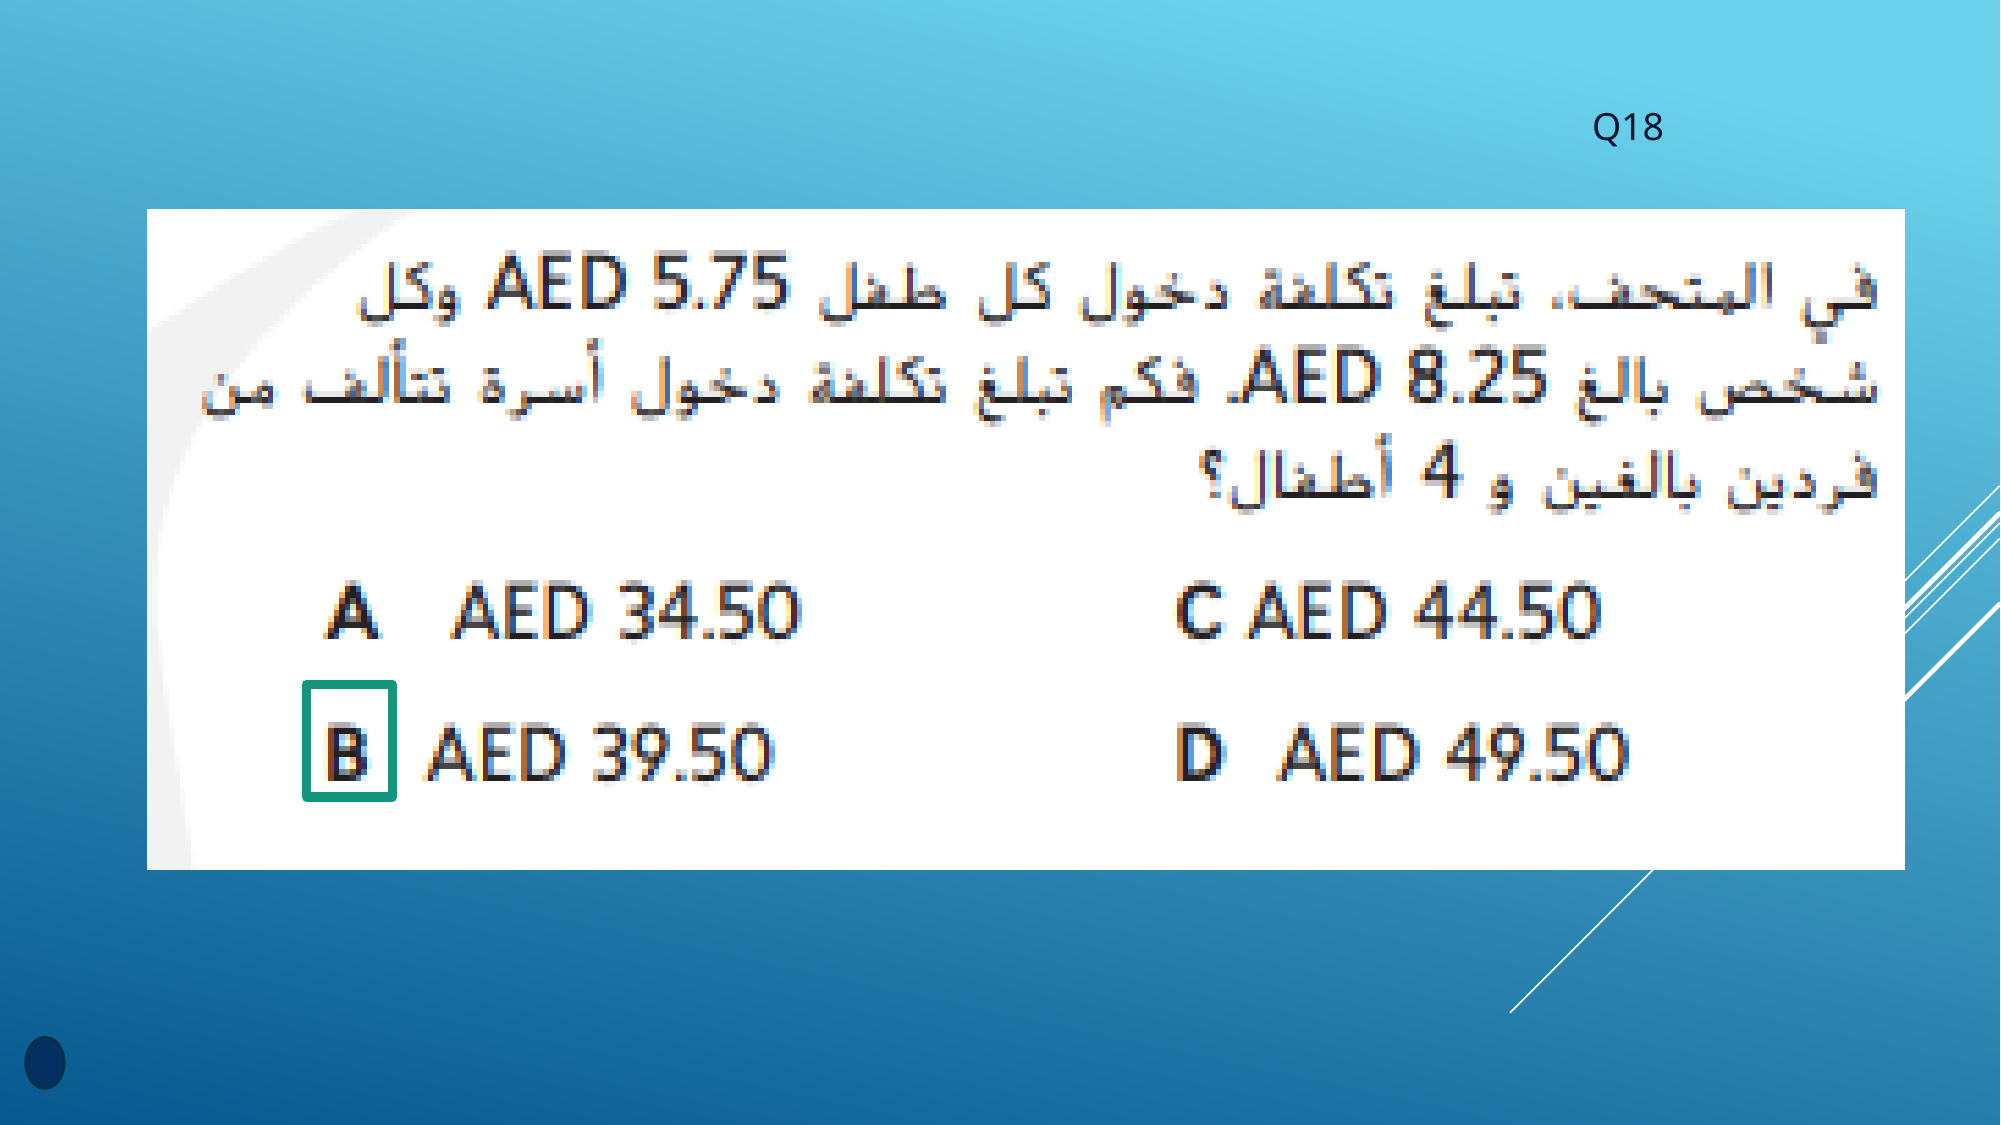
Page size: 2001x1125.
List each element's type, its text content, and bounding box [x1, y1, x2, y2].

text_box Q18 [1577, 95, 1680, 155]
text_box [24, 1035, 66, 1090]
text_box B [25, 1037, 168, 1097]
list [147, 209, 1906, 871]
